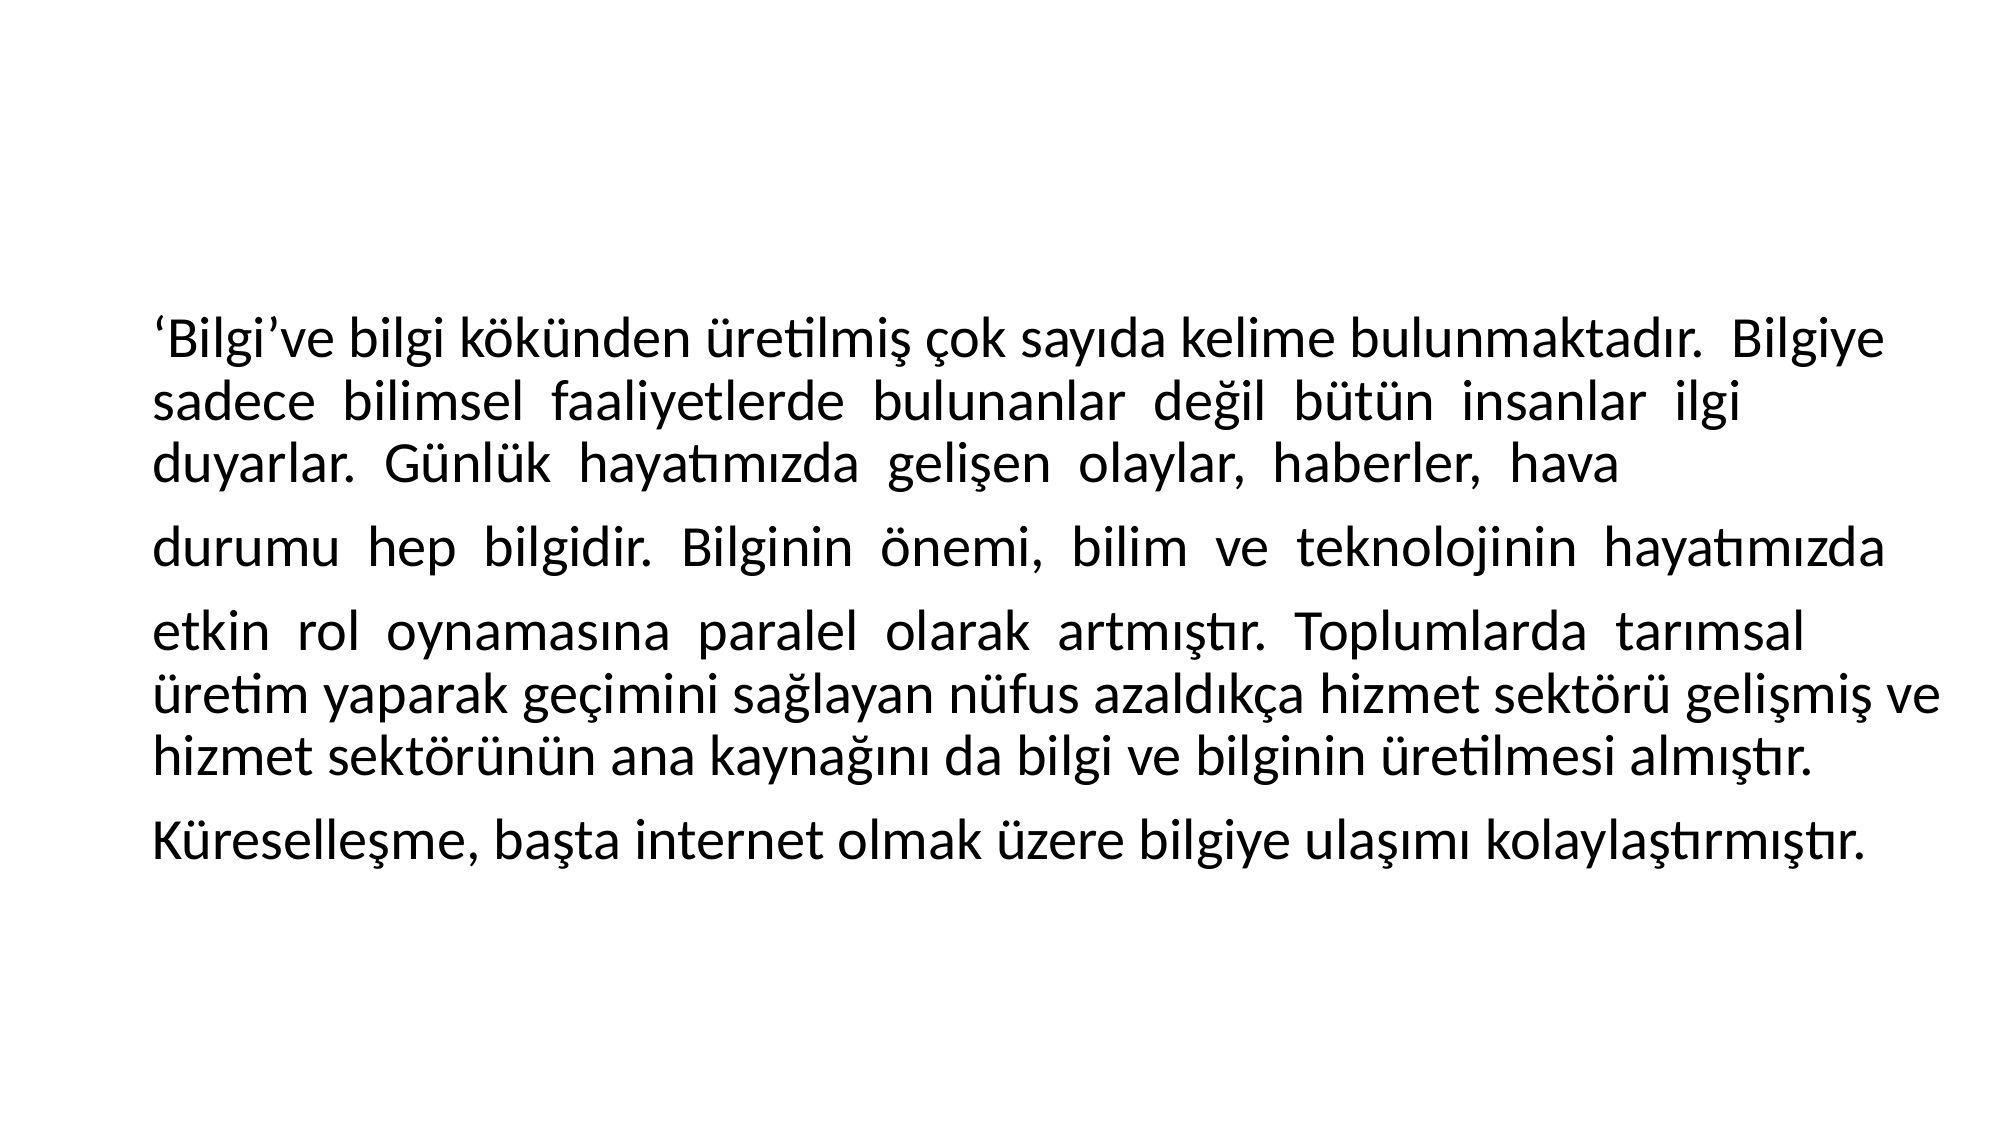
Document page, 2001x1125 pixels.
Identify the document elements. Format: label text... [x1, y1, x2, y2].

list ‘Bilgi’ve bilgi kökünden üretilmiş çok sayıda kelime bulunmaktadır. Bilgiye sadece bilimsel faaliyetlerde bulunanlar değil bütün insanlar ilgi duyarlar. Günlük hayatımızda gelişen olaylar, haberler, hava durumu hep bilgidir. Bilginin önemi, bilim ve teknolojinin hayatımızda etkin rol oynamasına paralel olarak artmıştır. Toplumlarda tarımsal üretim yaparak geçimini sağlayan nüfus azaldıkça hizmet sektörü gelişmiş ve hizmet sektörünün ana kaynağını da bilgi ve bilginin üretilmesi almıştır. Küreselleşme, başta internet olmak üzere bilgiye ulaşımı kolaylaştırmıştır. [137, 299, 1960, 1014]
